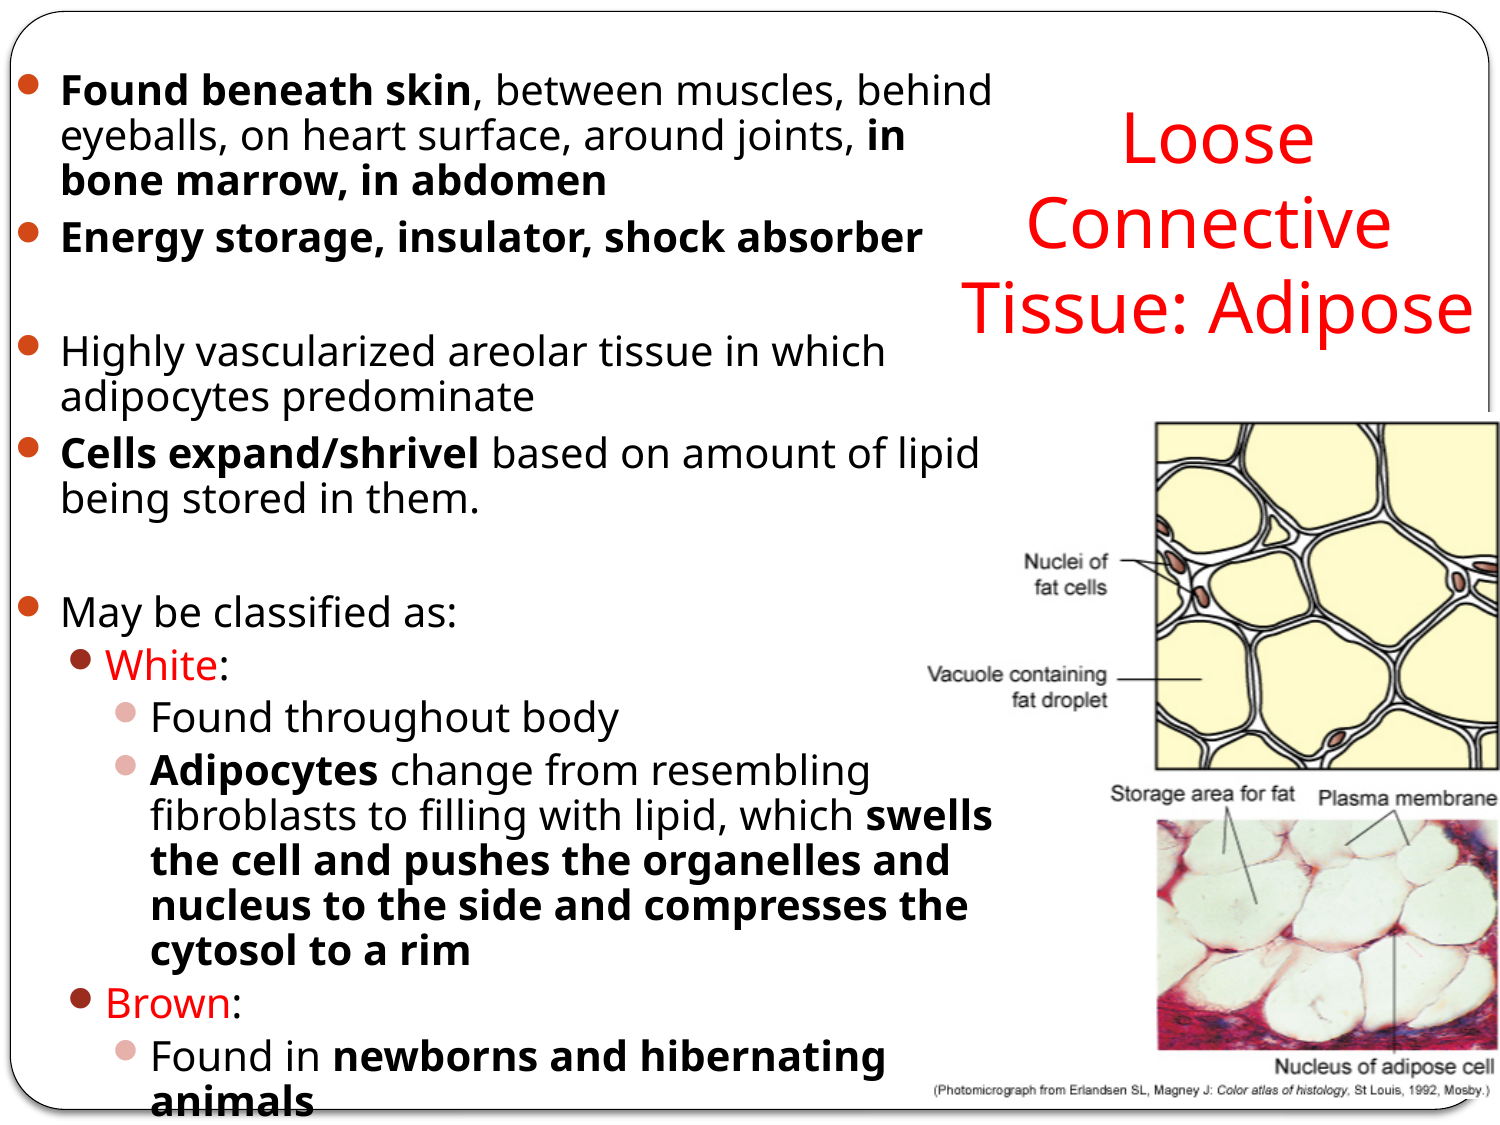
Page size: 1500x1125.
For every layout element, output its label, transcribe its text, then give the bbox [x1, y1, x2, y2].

title Loose Connective Tissue: Adipose [1025, 112, 1500, 363]
list Found beneath skin, between muscles, behind eyeballs, on heart surface, around joints, in bone marrow, in abdomen Energy storage, insulator, shock absorber Highly vascularized areolar tissue in which adipocytes predominate Cells expand/shrivel based on amount of lipid being stored in them. May be classified as: White: Found throughout body Adipocytes change from resembling fibroblasts to filling with lipid, which swells the cell and pushes the organelles and nucleus to the side and compresses the cytosol to a rim Brown: Found in newborns and hibernating animals Site of heat production, temperature regulation [0, 0, 1025, 1125]
picture [926, 412, 1500, 1100]
